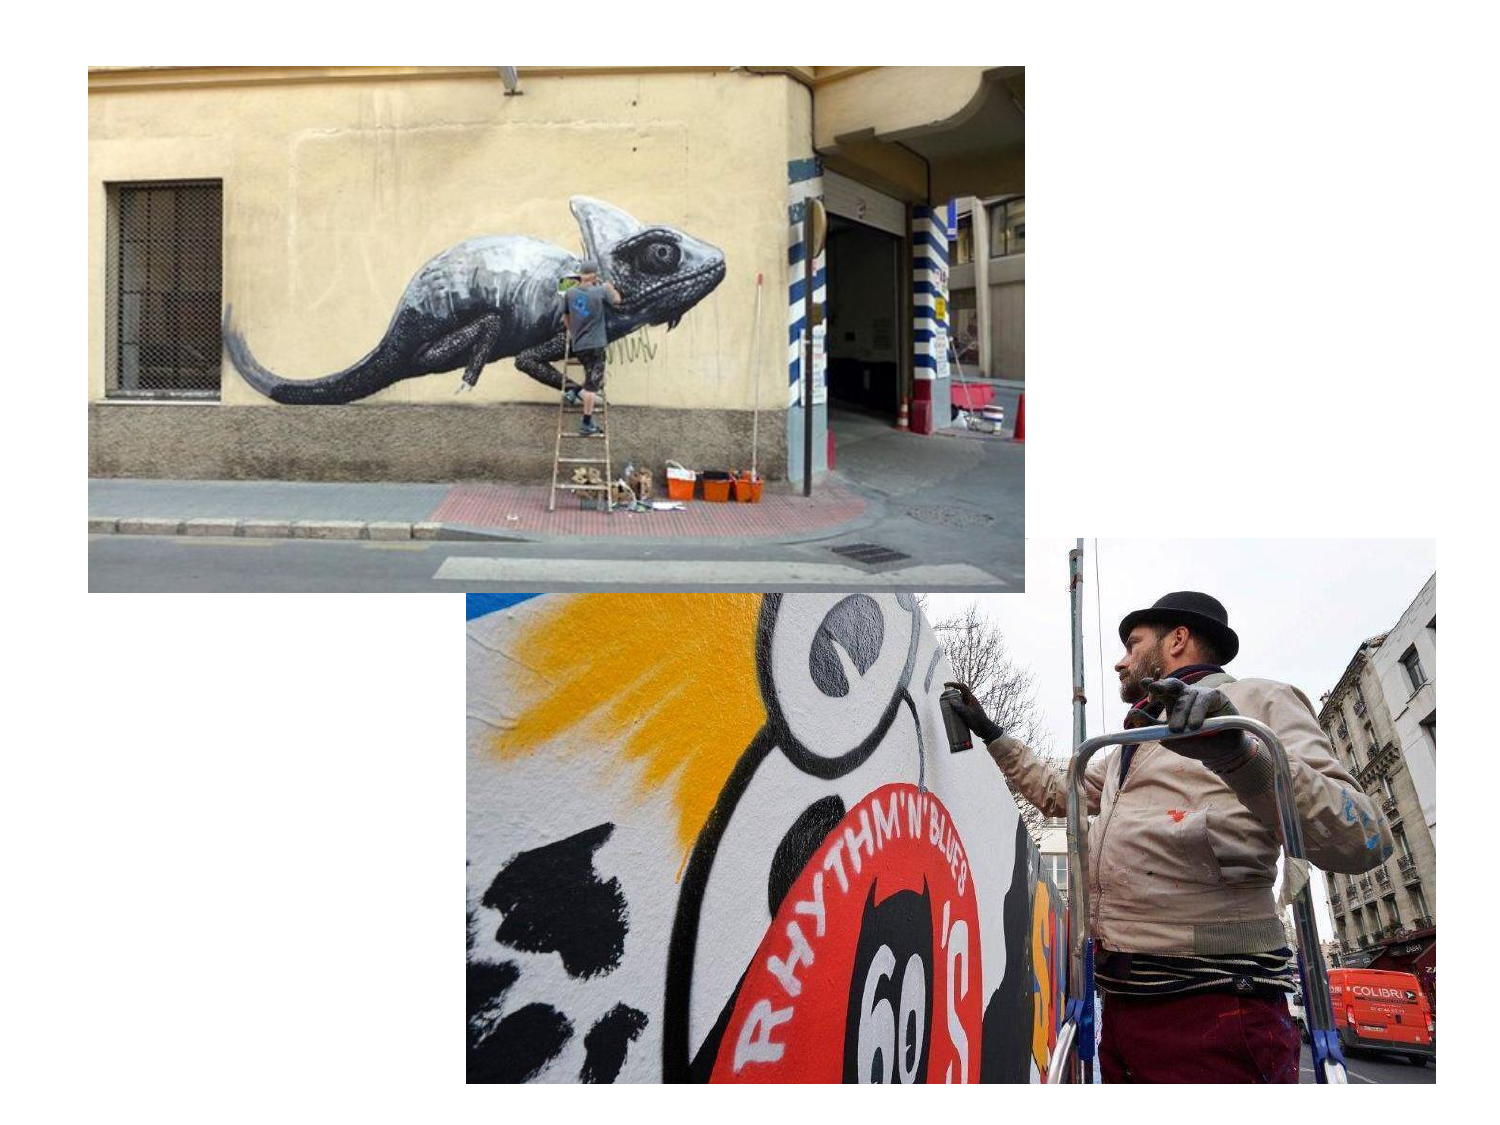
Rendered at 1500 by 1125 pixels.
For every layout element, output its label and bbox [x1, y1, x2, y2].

picture [88, 66, 1436, 1084]
